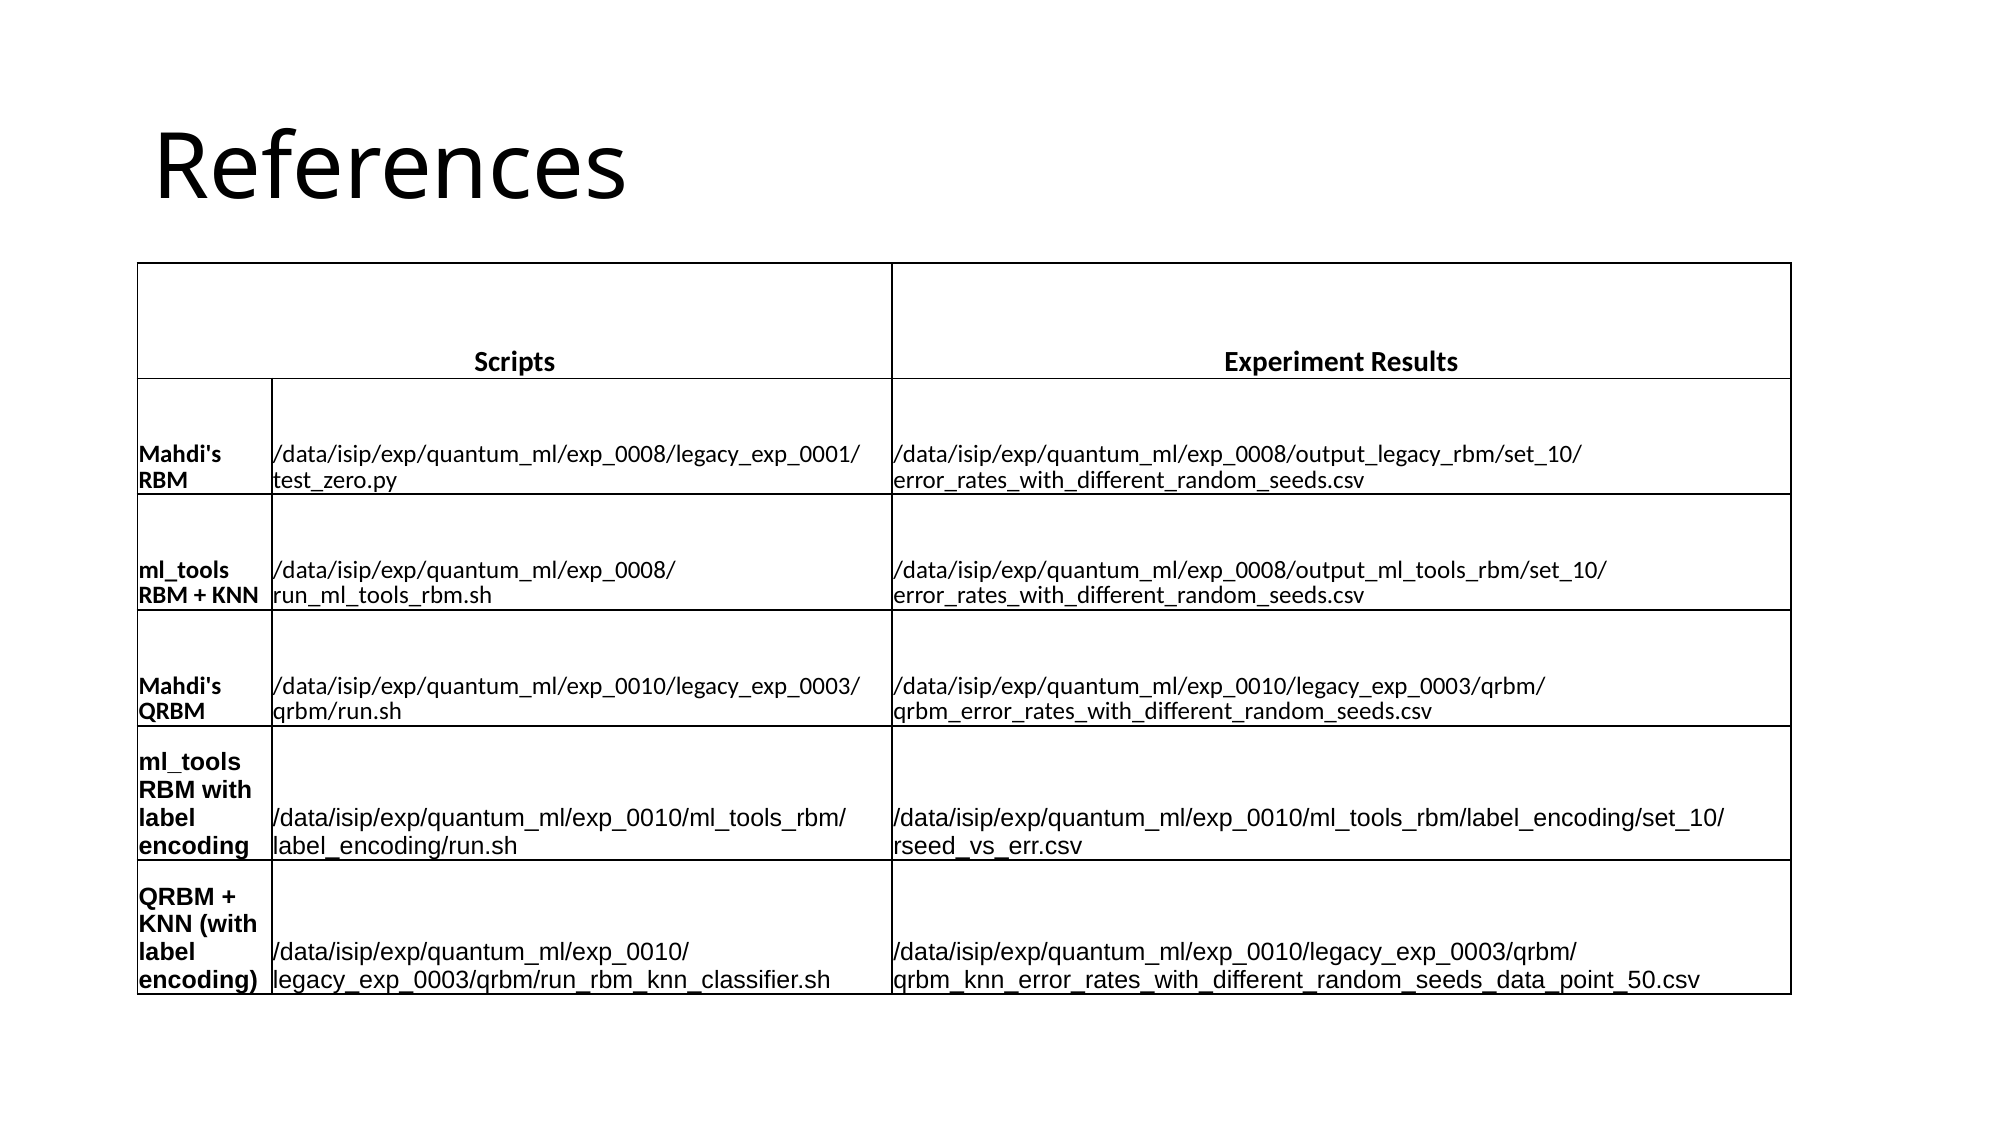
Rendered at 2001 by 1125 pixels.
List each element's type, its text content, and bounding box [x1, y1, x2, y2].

table_cell /data/isip/exp/quantum_ml/exp_0008/output_legacy_rbm/set_10/error_rates_with_different_random_seeds.csv [893, 379, 1790, 493]
title References [137, 59, 1863, 278]
table_header Scripts [138, 264, 891, 378]
table_cell /data/isip/exp/quantum_ml/exp_0008/output_ml_tools_rbm/set_10/error_rates_with_different_random_seeds.csv [893, 495, 1790, 609]
table_cell ml_tools RBM + KNN [138, 495, 271, 609]
table_header Experiment Results [893, 264, 1790, 378]
table_cell /data/isip/exp/quantum_ml/exp_0008/run_ml_tools_rbm.sh [273, 495, 891, 609]
table_cell ml_tools RBM with label encoding [138, 727, 271, 859]
table_cell /data/isip/exp/quantum_ml/exp_0010/ml_tools_rbm/label_encoding/run.sh [273, 727, 891, 859]
table_cell /data/isip/exp/quantum_ml/exp_0010/legacy_exp_0003/qrbm/qrbm_error_rates_with_different_random_seeds.csv [893, 611, 1790, 725]
table_cell /data/isip/exp/quantum_ml/exp_0010/legacy_exp_0003/qrbm/run.sh [273, 611, 891, 725]
table_cell /data/isip/exp/quantum_ml/exp_0010/legacy_exp_0003/qrbm/run_rbm_knn_classifier.sh [273, 861, 891, 993]
table_cell /data/isip/exp/quantum_ml/exp_0010/legacy_exp_0003/qrbm/qrbm_knn_error_rates_with_different_random_seeds_data_point_50.csv [893, 861, 1790, 993]
table_cell /data/isip/exp/quantum_ml/exp_0008/legacy_exp_0001/test_zero.py [273, 379, 891, 493]
table_cell Mahdi's RBM [138, 379, 271, 493]
table_cell /data/isip/exp/quantum_ml/exp_0010/ml_tools_rbm/label_encoding/set_10/rseed_vs_err.csv [893, 727, 1790, 859]
table_cell QRBM + KNN (with label encoding) [138, 861, 271, 993]
table_cell Mahdi's QRBM [138, 611, 271, 725]
